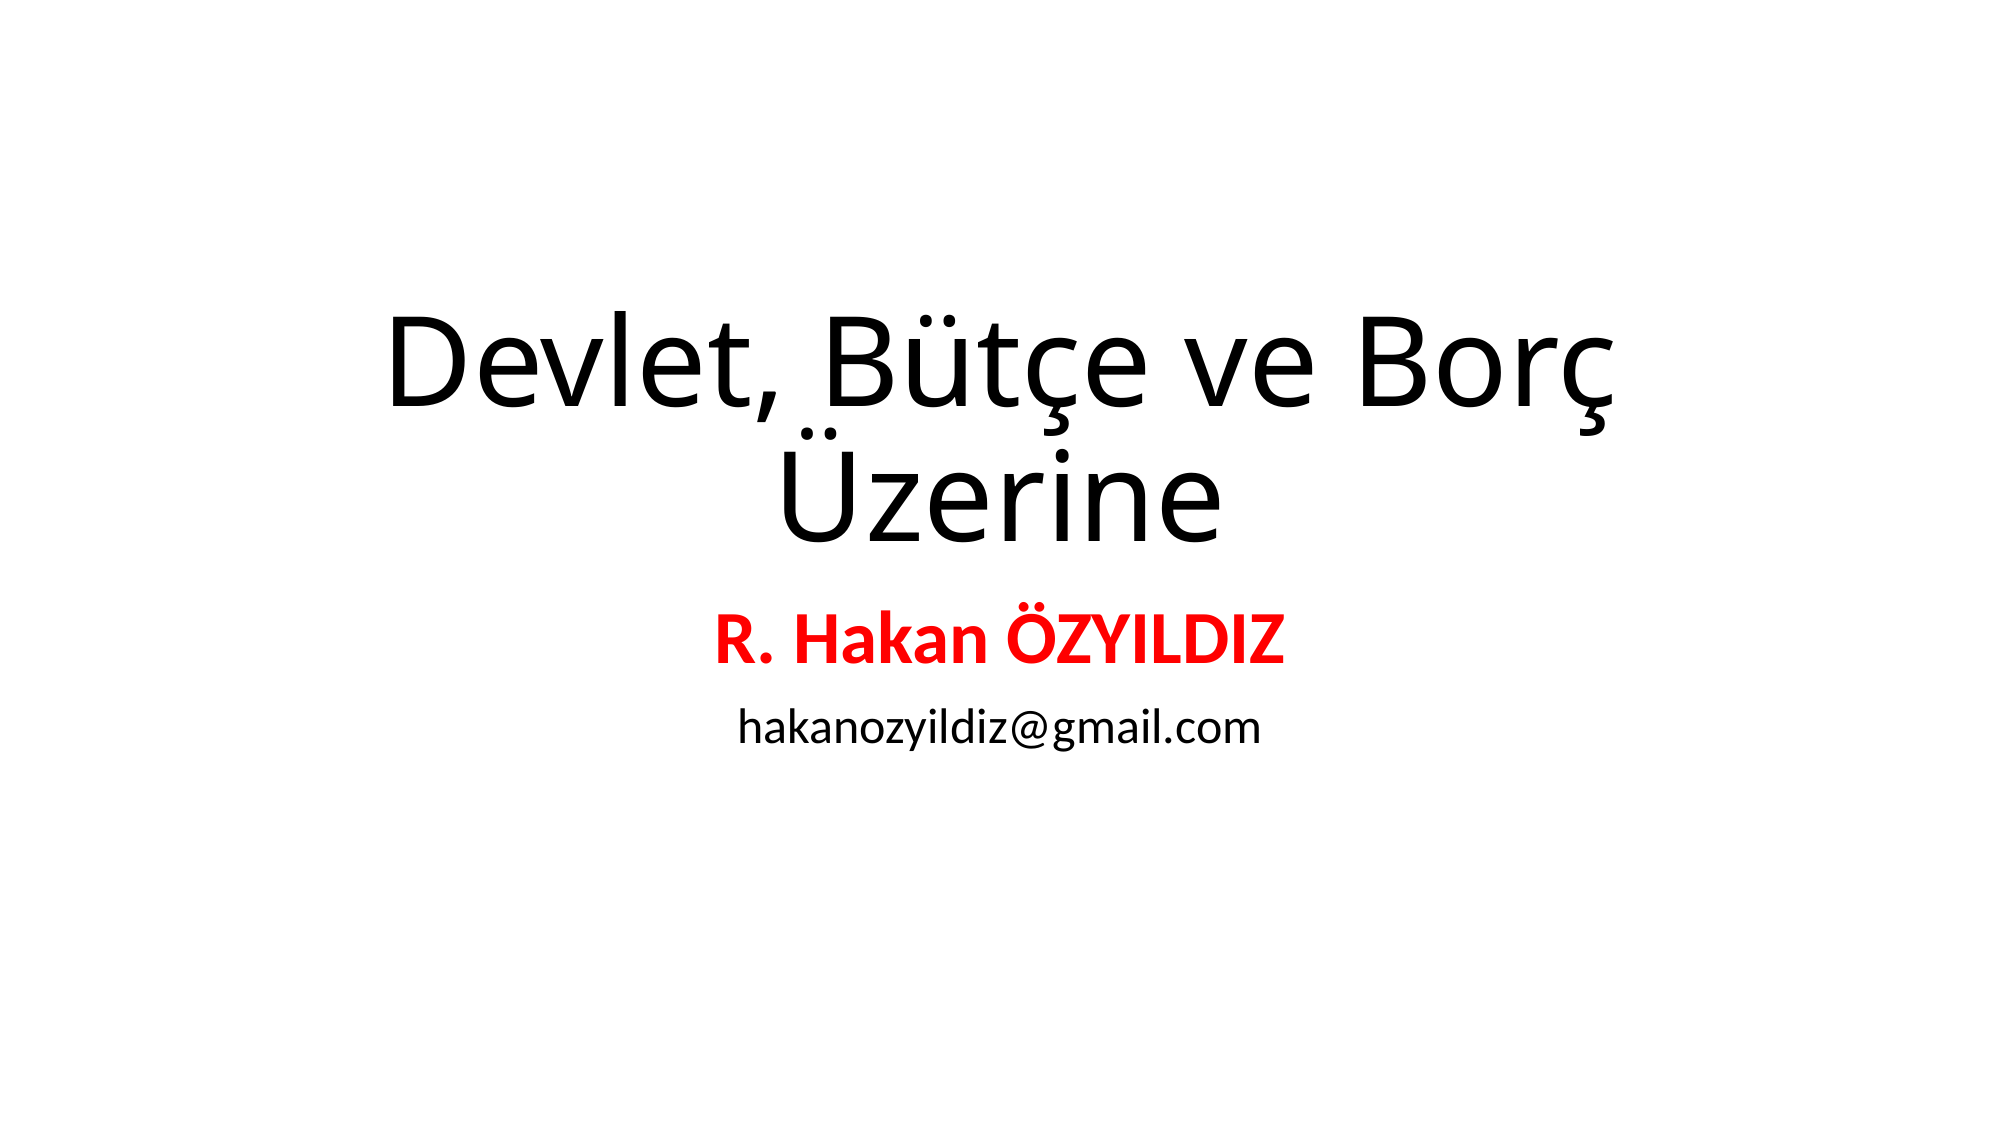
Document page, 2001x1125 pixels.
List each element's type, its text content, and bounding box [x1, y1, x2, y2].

title Devlet, Bütçe ve Borç Üzerine [249, 184, 1750, 576]
subtitle R. Hakan ÖZYILDIZ hakanozyildiz@gmail.com [249, 590, 1750, 863]
